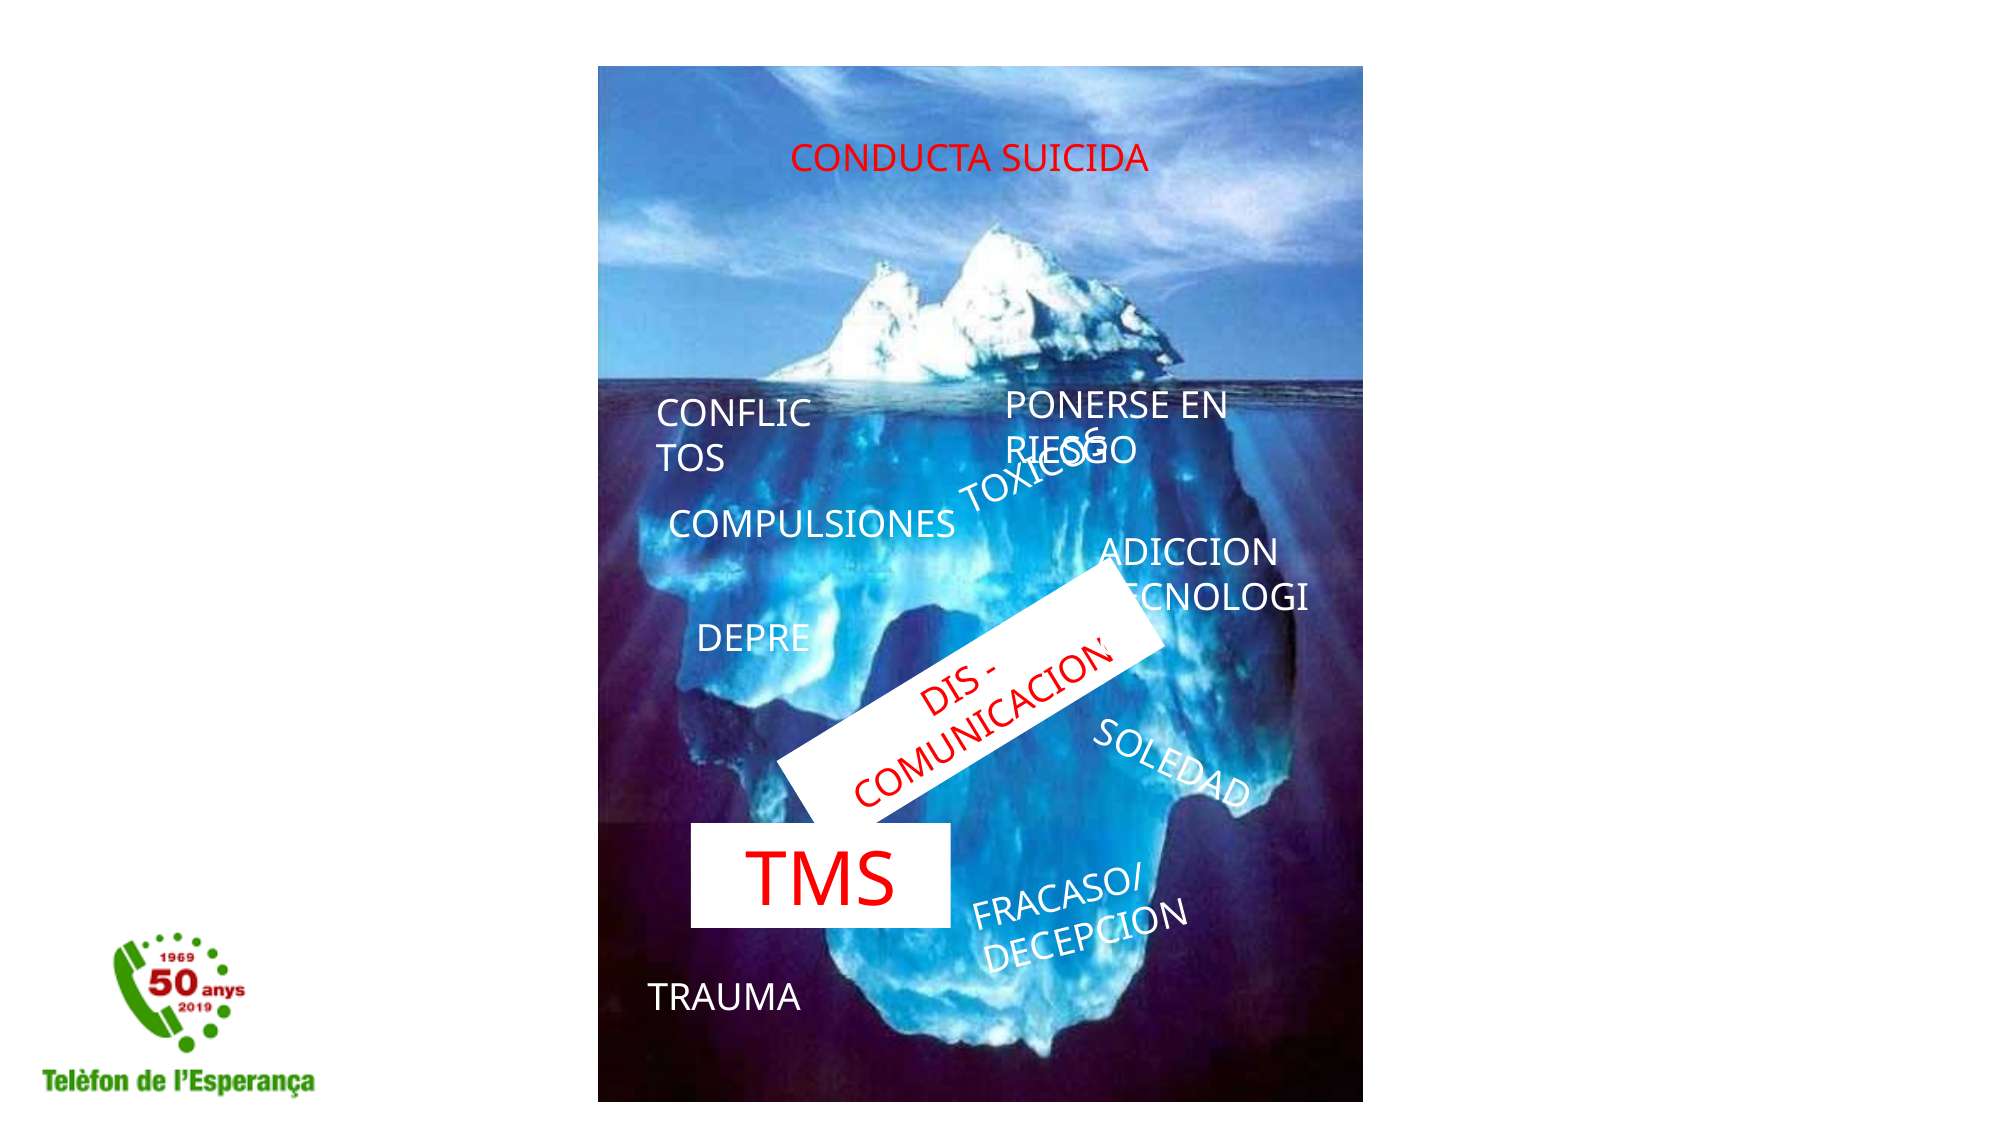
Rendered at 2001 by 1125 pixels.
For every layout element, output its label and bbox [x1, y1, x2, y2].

picture [598, 66, 1363, 1102]
picture [39, 910, 330, 1100]
